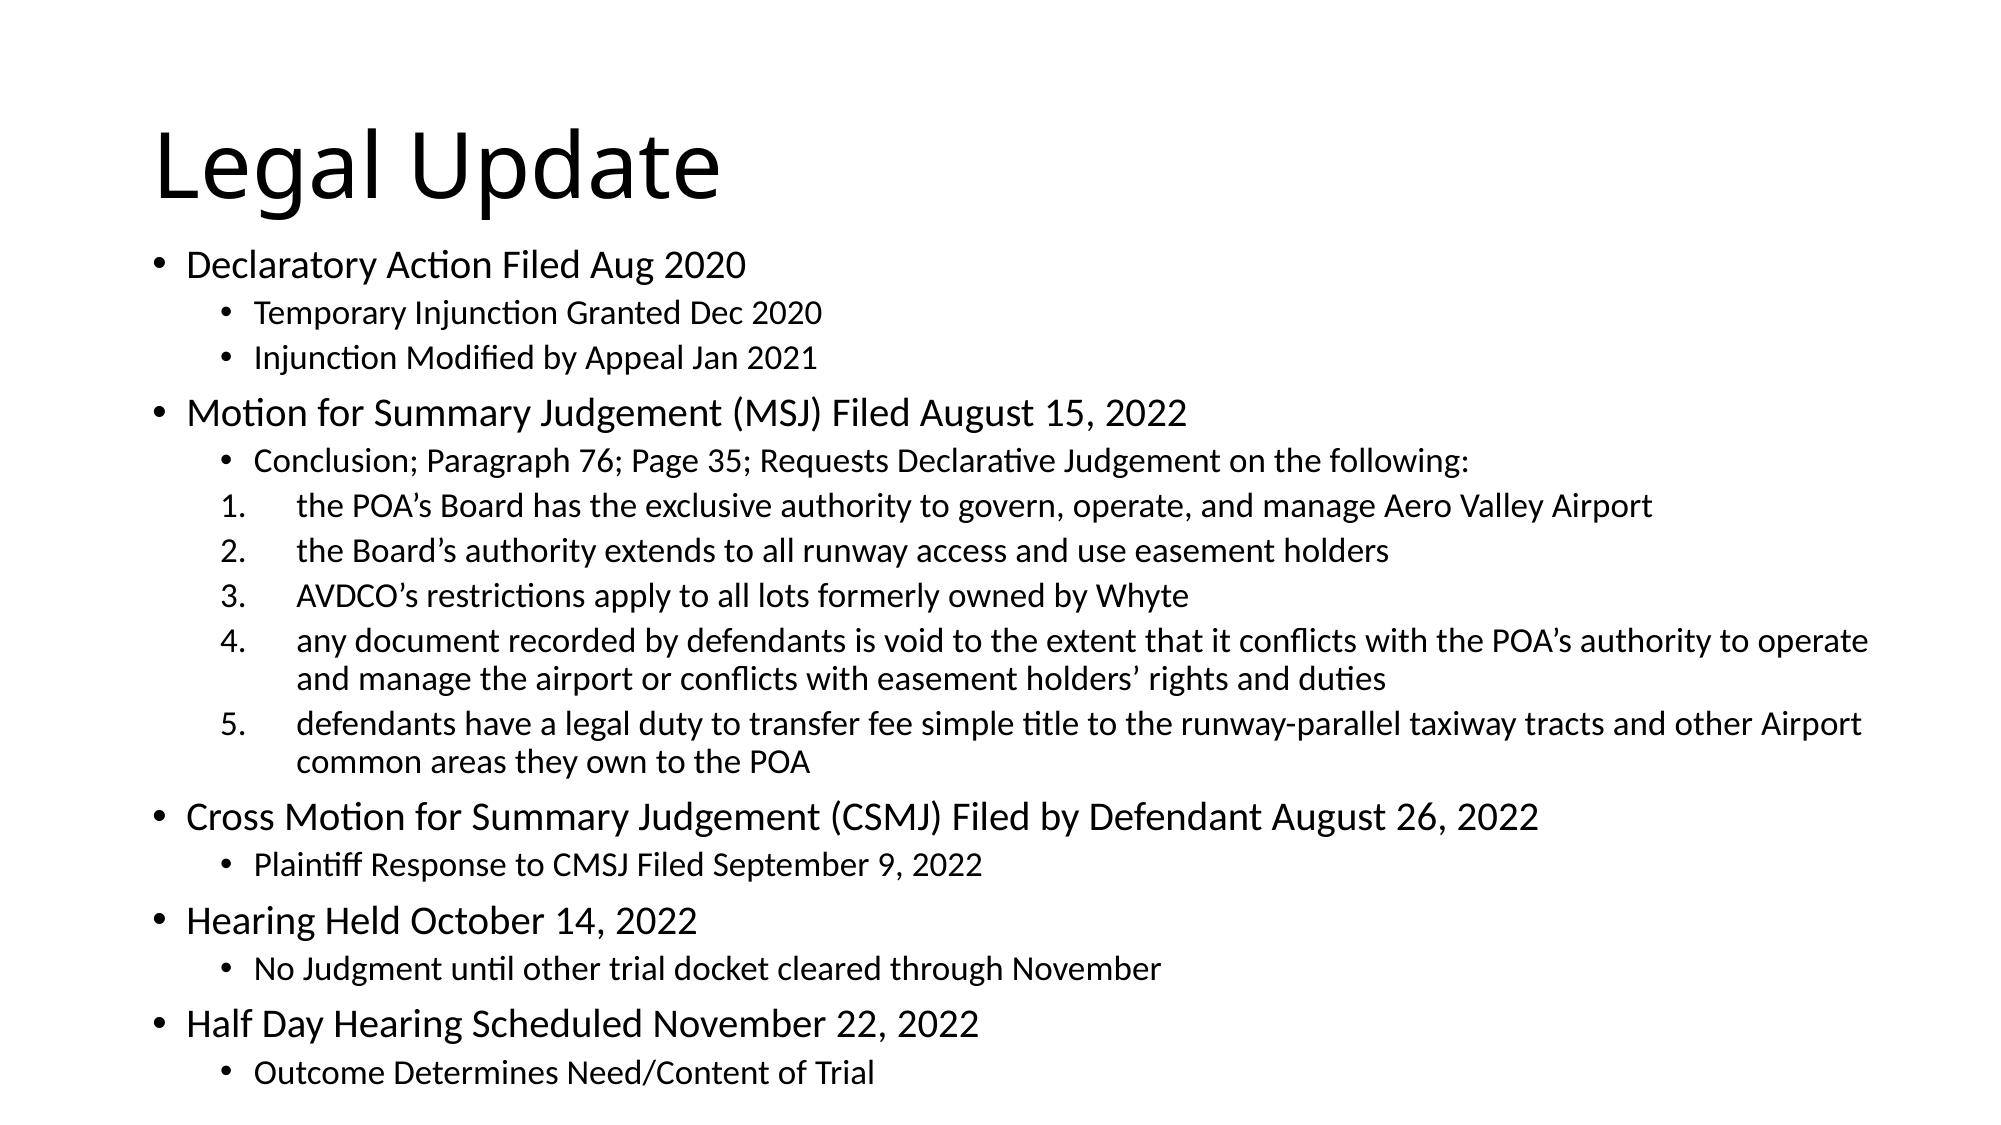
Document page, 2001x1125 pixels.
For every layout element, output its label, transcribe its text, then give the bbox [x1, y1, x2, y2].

list Declaratory Action Filed Aug 2020 Temporary Injunction Granted Dec 2020 Injunction Modified by Appeal Jan 2021 Motion for Summary Judgement (MSJ) Filed August 15, 2022 Conclusion; Paragraph 76; Page 35; Requests Declarative Judgement on the following: the POA’s Board has the exclusive authority to govern, operate, and manage Aero Valley Airport the Board’s authority extends to all runway access and use easement holders AVDCO’s restrictions apply to all lots formerly owned by Whyte any document recorded by defendants is void to the extent that it conflicts with the POA’s authority to operate and manage the airport or conflicts with easement holders’ rights and duties defendants have a legal duty to transfer fee simple title to the runway-parallel taxiway tracts and other Airport common areas they own to the POA Cross Motion for Summary Judgement (CSMJ) Filed by Defendant August 26, 2022 Plaintiff Response to CMSJ Filed September 9, 2022 Hearing Held October 14, 2022 No Judgment until other trial docket cleared through November Half Day Hearing Scheduled November 22, 2022 Outcome Determines Need/Content of Trial [137, 235, 1939, 1102]
title Legal Update [137, 59, 1863, 235]
